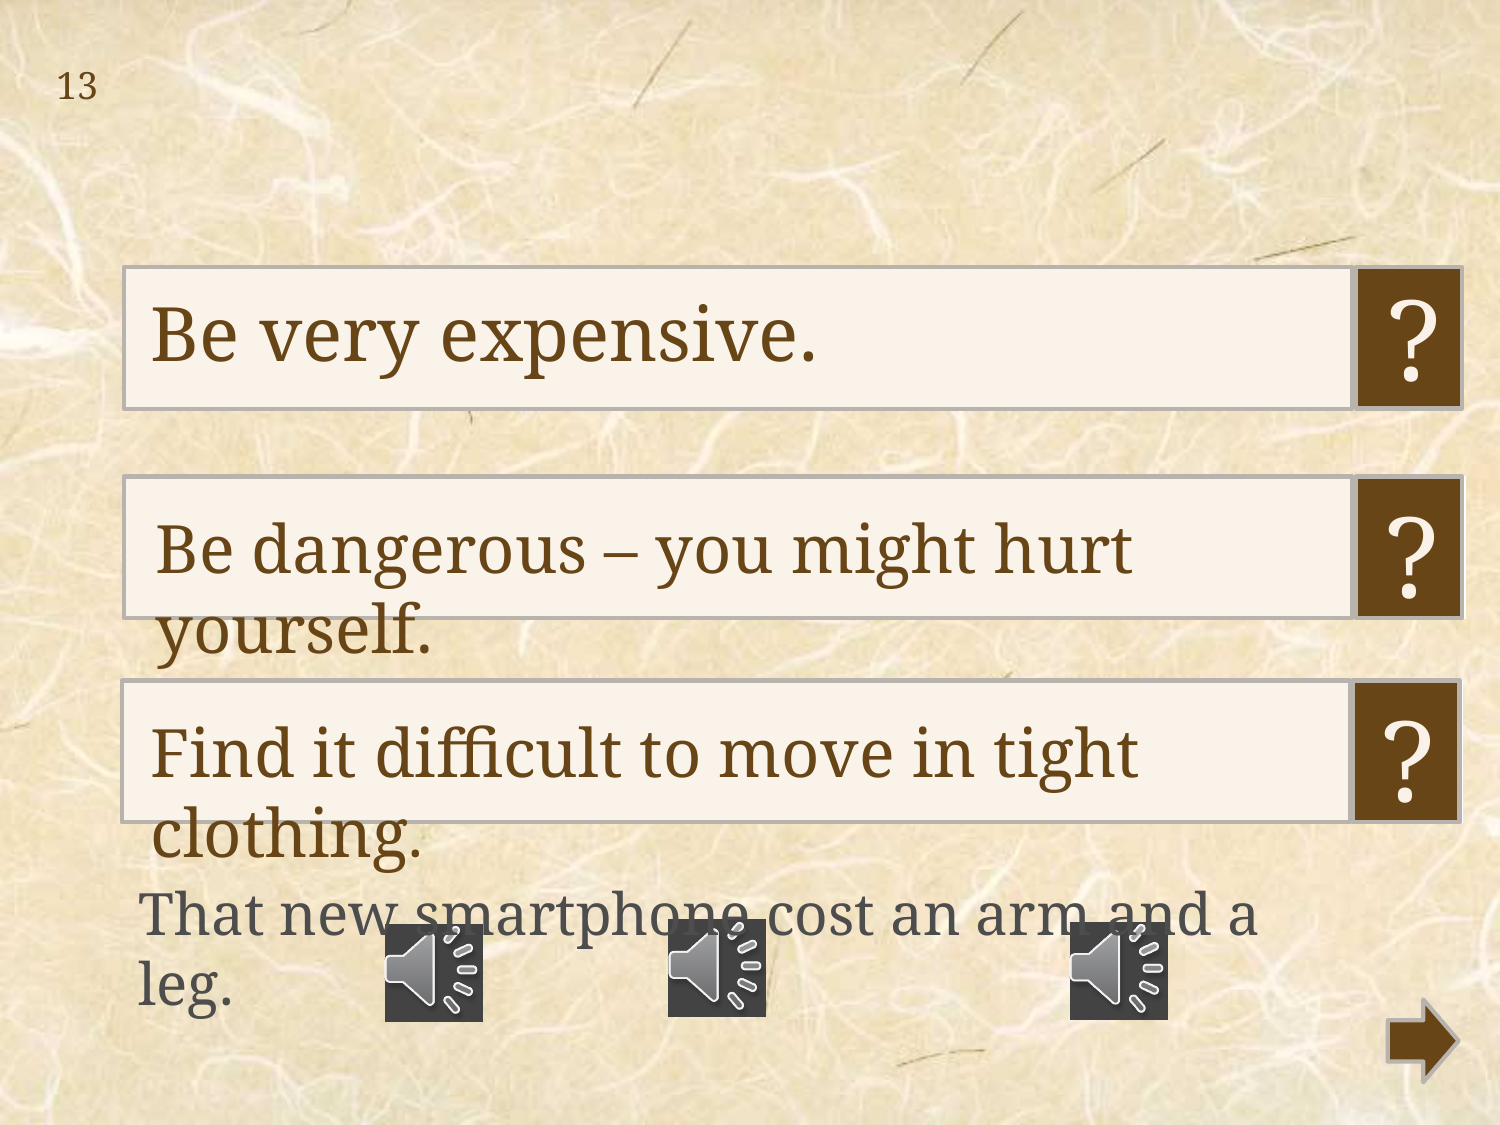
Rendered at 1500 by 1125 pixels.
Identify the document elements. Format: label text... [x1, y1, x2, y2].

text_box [1353, 680, 1460, 835]
text_box [1385, 997, 1461, 1085]
text_box [120, 678, 1351, 824]
text_box Find it difficult to move in tight clothing. [135, 703, 1329, 869]
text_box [1355, 476, 1463, 631]
text_box [122, 474, 1354, 620]
picture [0, 0, 1500, 1125]
text_box Be dangerous – you might hurt yourself. [140, 499, 1346, 675]
text_box [122, 265, 1350, 411]
text_box 13 [41, 54, 124, 115]
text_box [1355, 261, 1463, 414]
text_box That new smartphone cost an arm and a leg. [123, 869, 1341, 1025]
text_box Be very expensive. [135, 278, 1341, 384]
